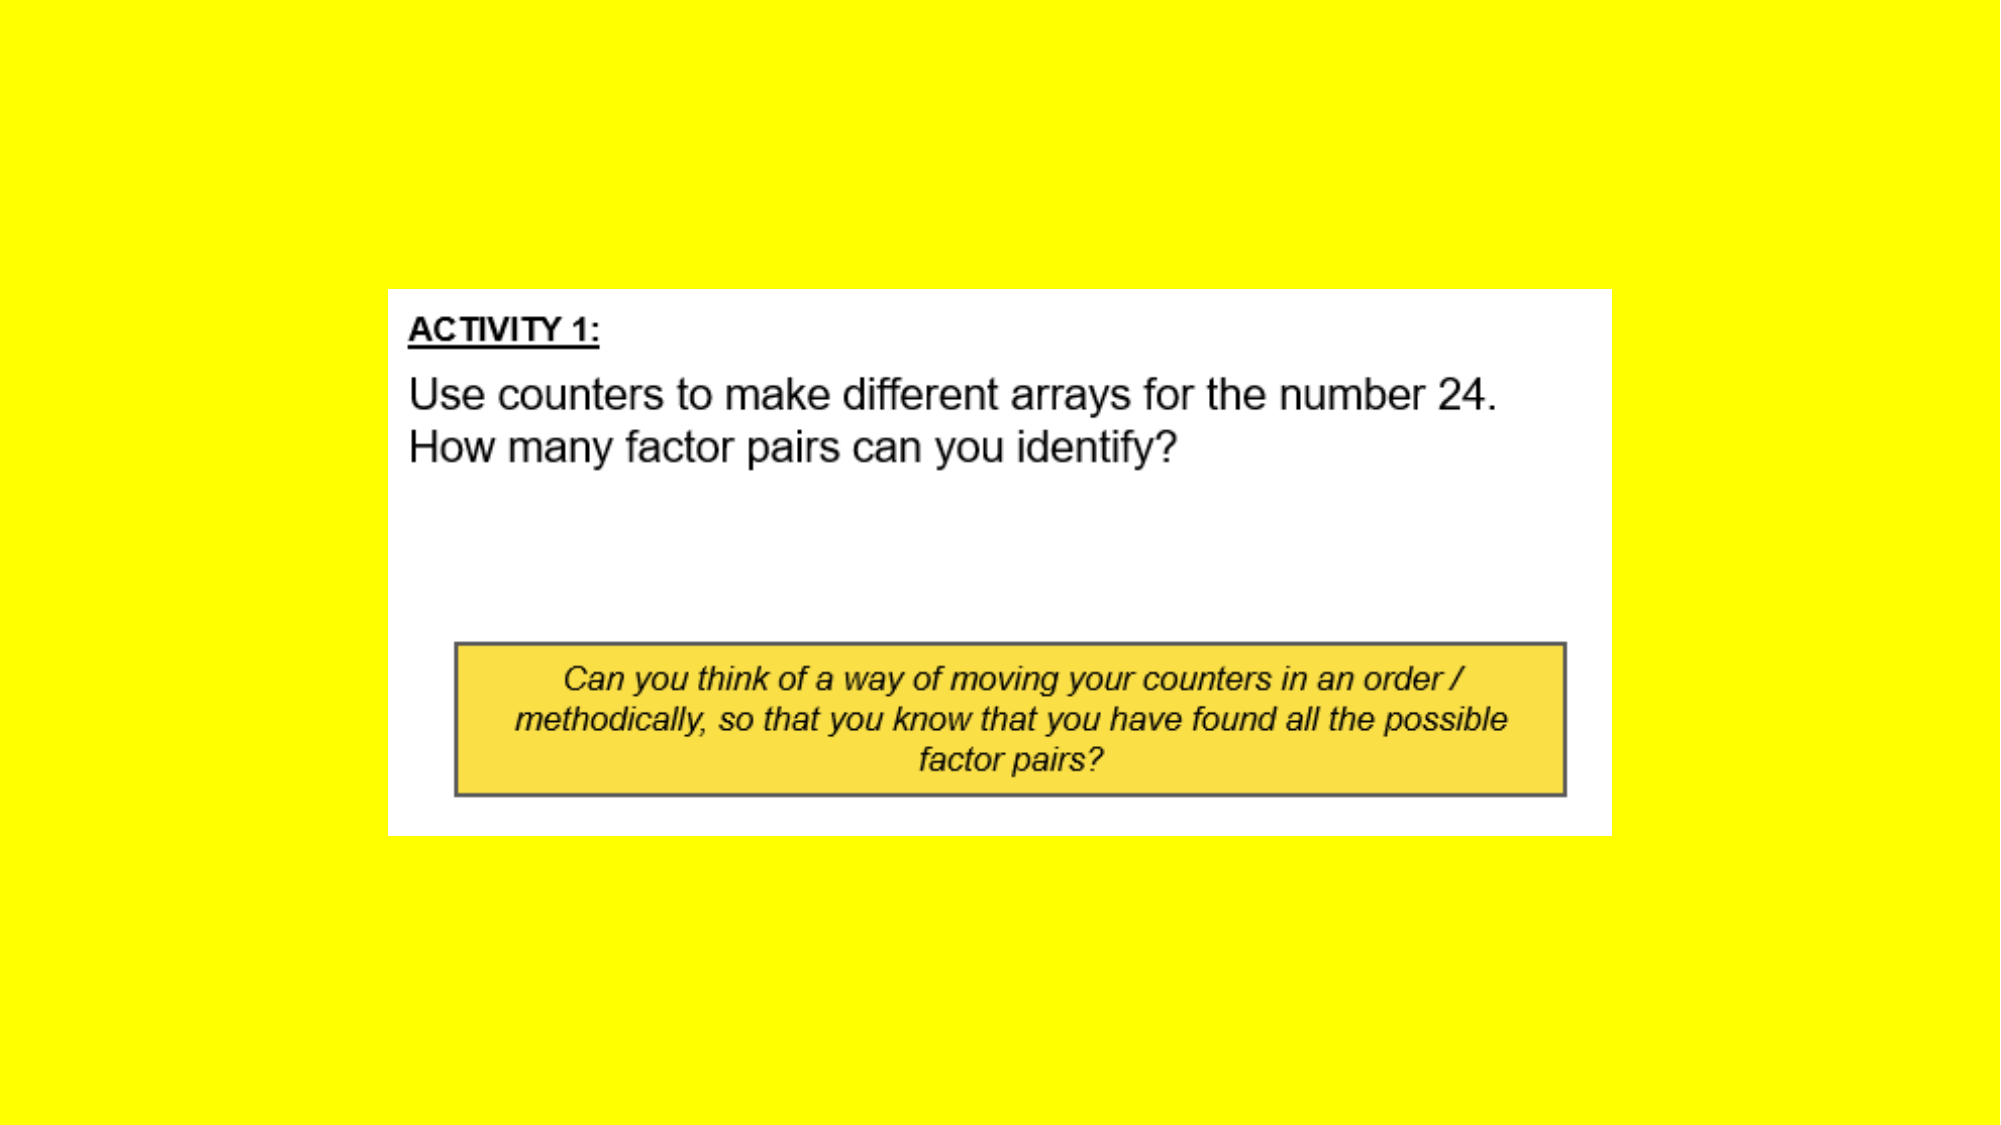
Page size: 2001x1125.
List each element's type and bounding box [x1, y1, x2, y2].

picture [388, 288, 1612, 836]
